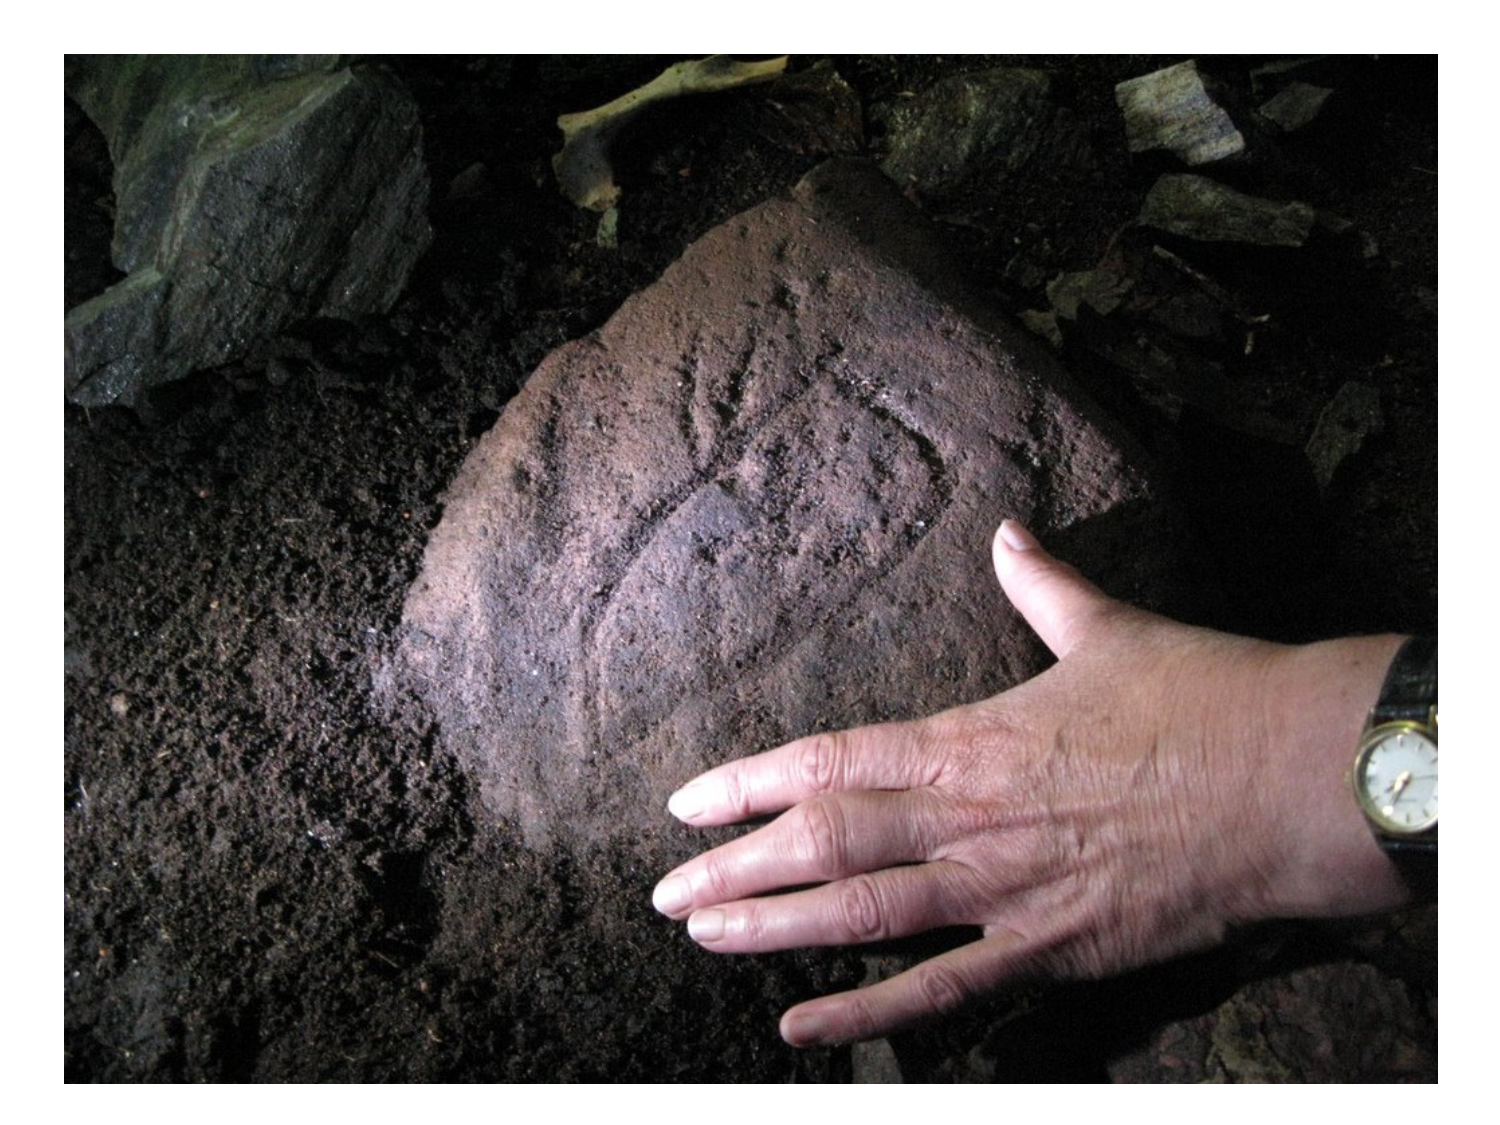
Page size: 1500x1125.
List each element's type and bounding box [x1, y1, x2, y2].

list [64, 54, 1438, 1084]
